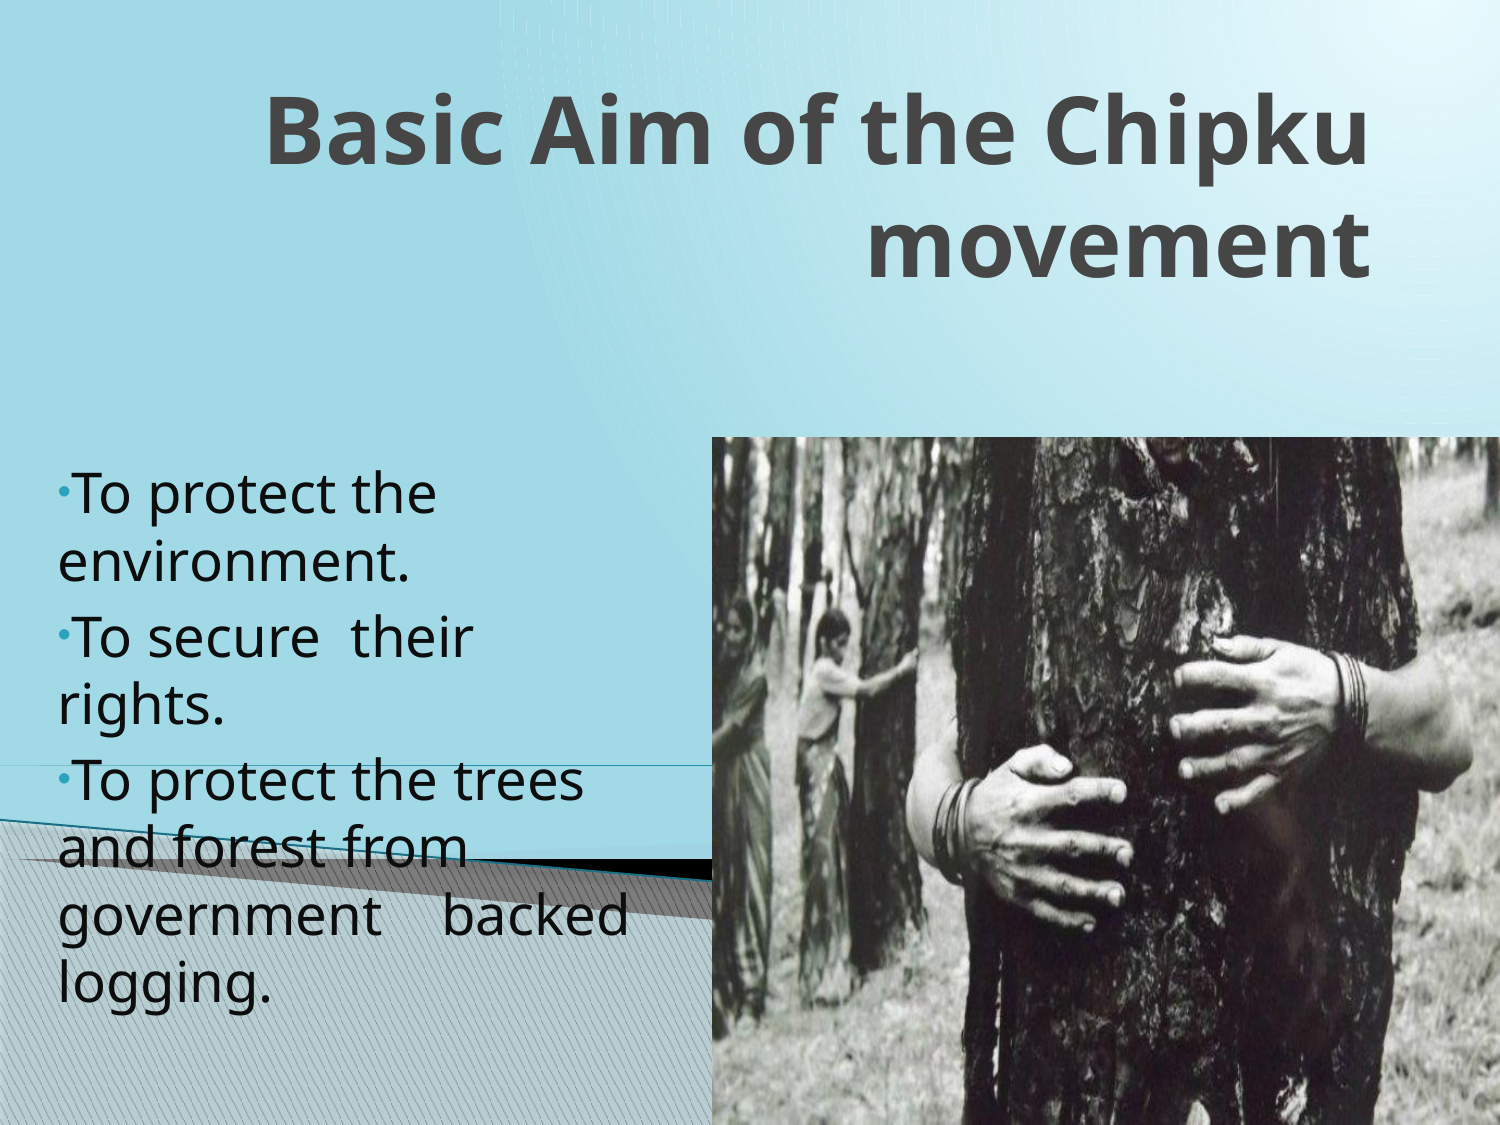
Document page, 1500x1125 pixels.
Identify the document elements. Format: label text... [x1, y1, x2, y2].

picture [663, 437, 1500, 1125]
subtitle To protect the environment. To secure their rights. To protect the trees and forest from government backed logging. [50, 450, 663, 1075]
title Basic Aim of the Chipku movement [112, 62, 1388, 304]
